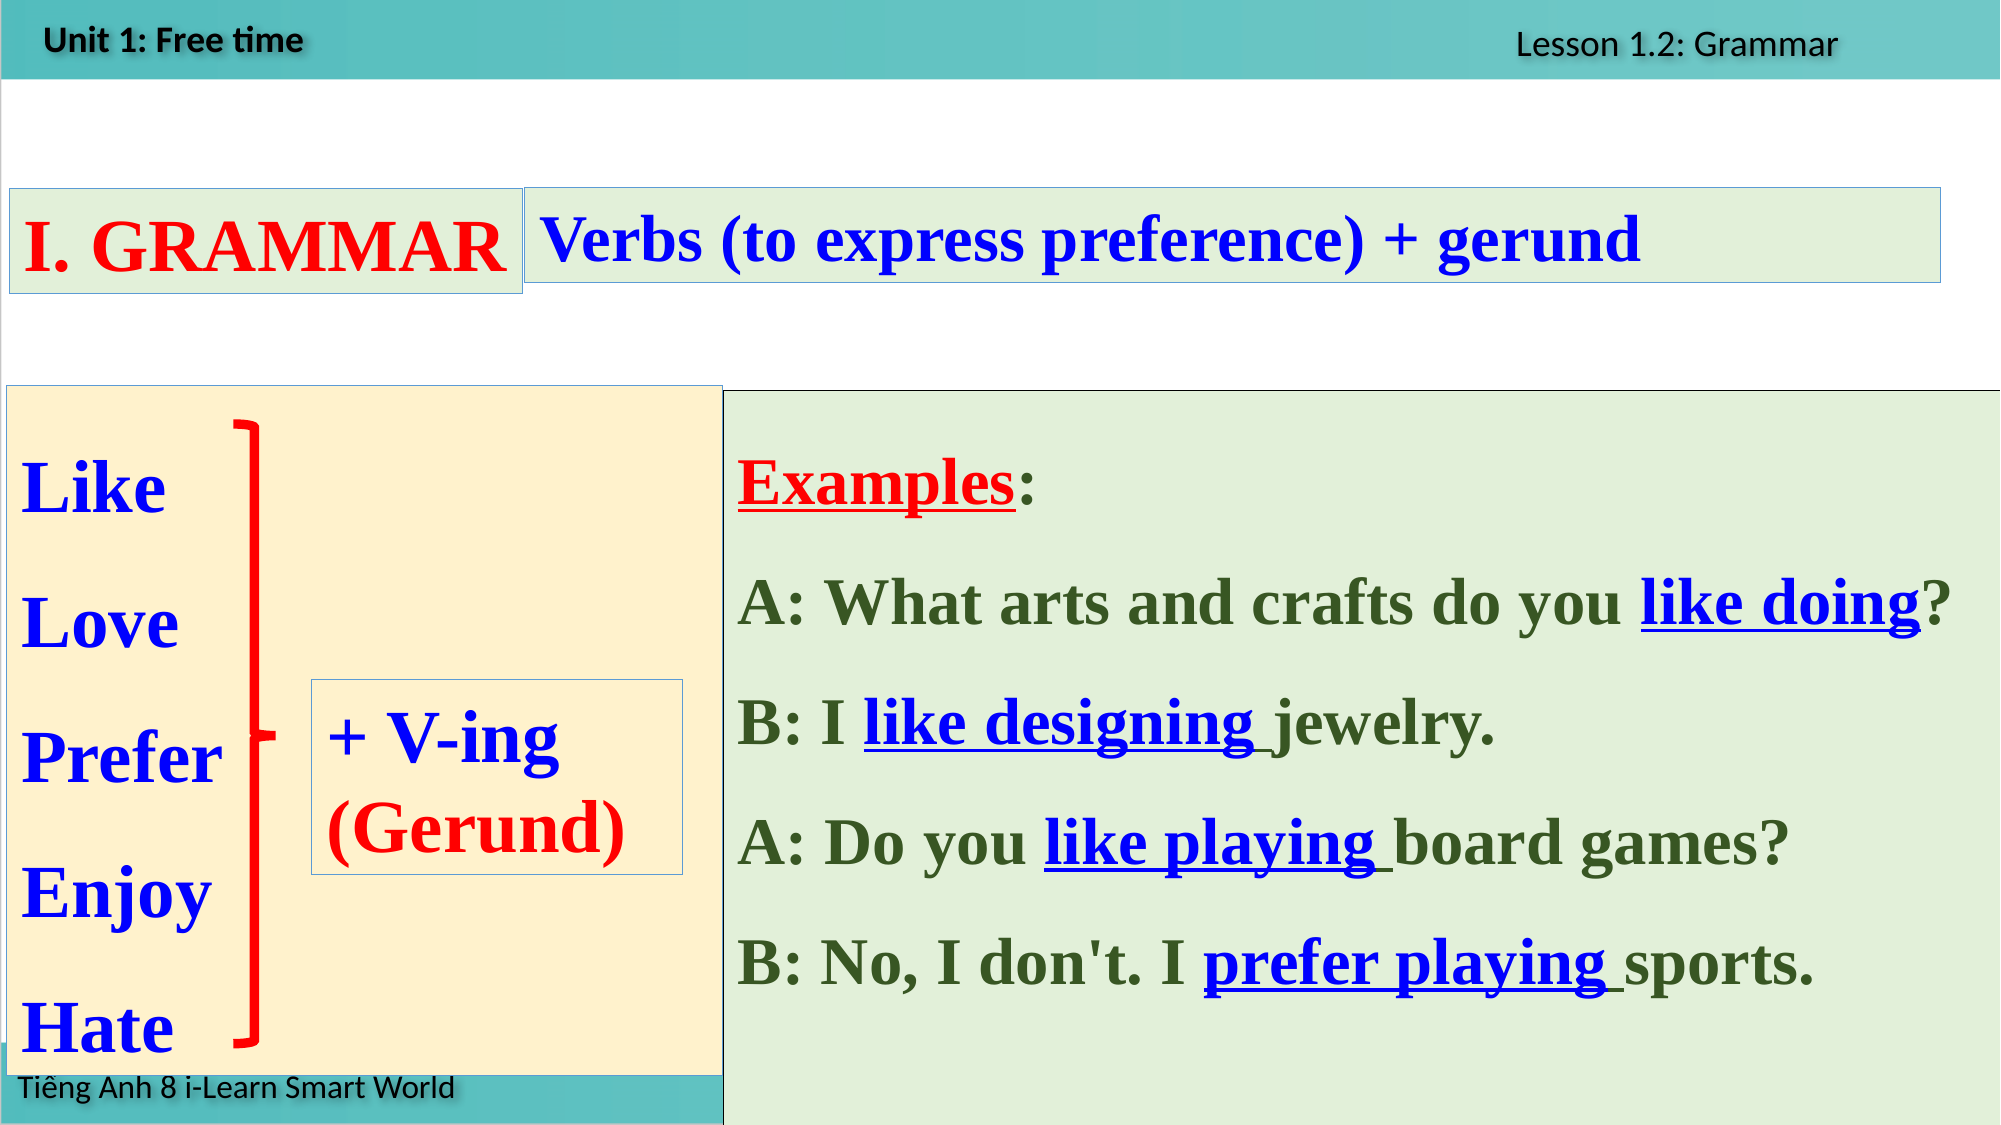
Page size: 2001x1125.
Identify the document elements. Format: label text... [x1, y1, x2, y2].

text_box Examples: A: What arts and crafts do you like doing? B: I like designing jewelry. A: Do you like playing board games? B: No, I don't. I prefer playing sports. [723, 390, 2000, 1125]
picture [164, 1088, 173, 1096]
text_box + V-ing (Gerund) [311, 679, 683, 875]
text_box Like Love Prefer Enjoy Hate [6, 385, 723, 1076]
text_box [233, 423, 276, 1045]
picture [442, 1084, 450, 1096]
picture [165, 1077, 172, 1085]
text_box Verbs (to express preference) + gerund [524, 187, 1941, 283]
picture [0, 0, 2000, 1125]
text_box I. GRAMMAR [9, 188, 523, 294]
